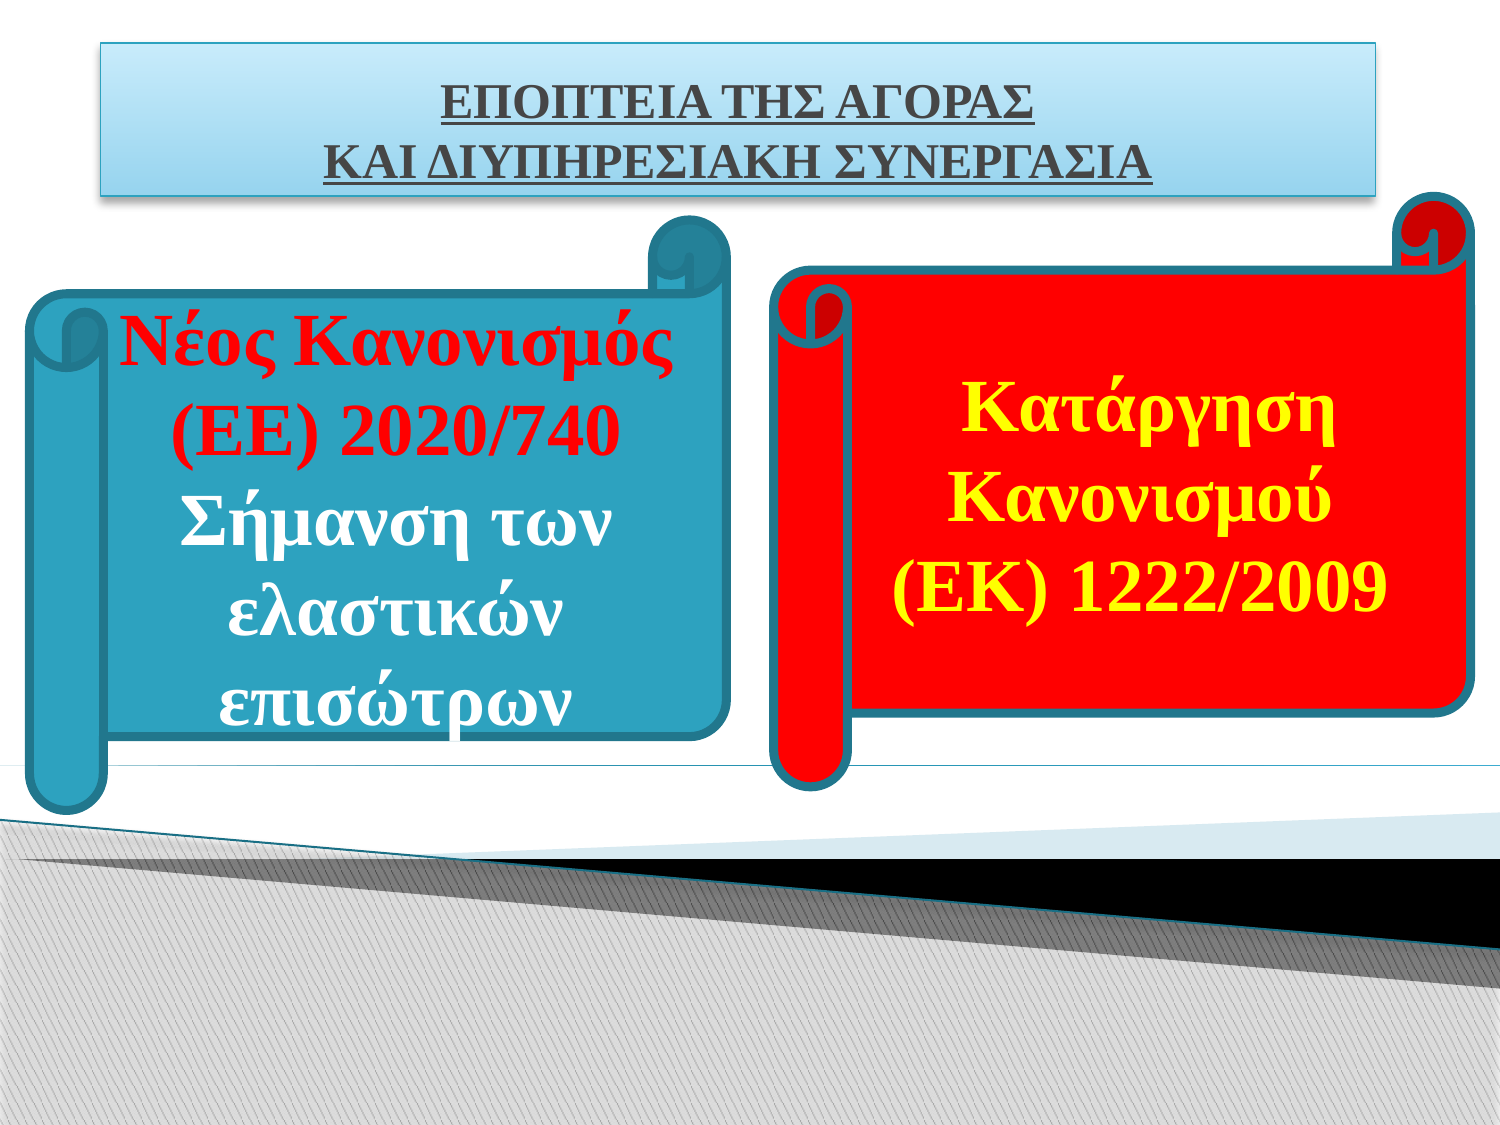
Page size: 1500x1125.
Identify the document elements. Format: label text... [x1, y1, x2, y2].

text_box Κατάργηση Κανονισμού (ΕΚ) 1222/2009 [769, 191, 1476, 792]
title ΕΠΟΠΤΕΙΑ ΤΗΣ ΑΓΟΡΑΣ ΚΑΙ ΔΙΥΠΗΡΕΣΙΑΚΗ ΣΥΝΕΡΓΑΣΙΑ [100, 42, 1376, 197]
picture [5, 859, 1500, 989]
text_box Νέος Κανονισμός (ΕΕ) 2020/740 Σήμανση των ελαστικών επισώτρων [24, 215, 731, 815]
